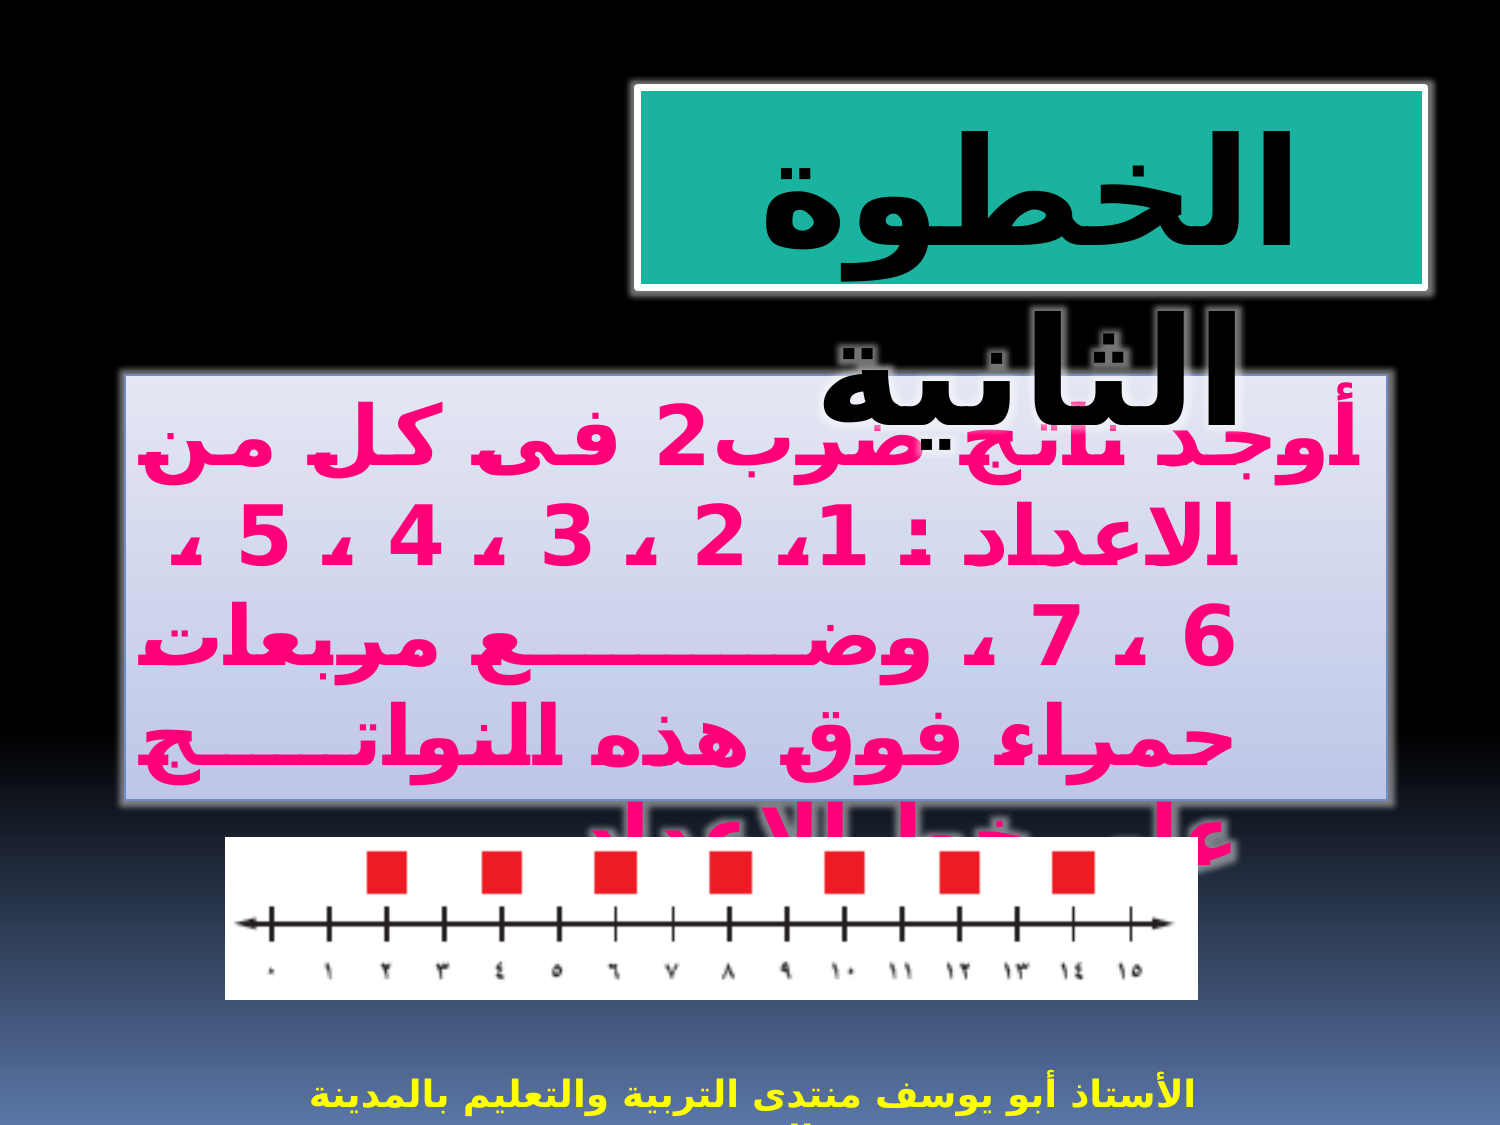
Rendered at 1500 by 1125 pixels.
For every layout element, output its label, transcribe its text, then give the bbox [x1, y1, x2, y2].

text_box أوجد ناتج ضرب2 فى كل من الاعداد : 1، 2 ، 3 ، 4 ، 5 ، 6 ، 7 ، وضع مربعات حمراء فوق هذه النواتج على خط الاعداد . [124, 374, 1388, 801]
text_box الأستاذ أبو يوسف منتدى التربية والتعليم بالمدينة المنورة [275, 1062, 1232, 1125]
picture [224, 836, 1198, 1001]
text_box الخطوة الثانية [634, 84, 1428, 291]
